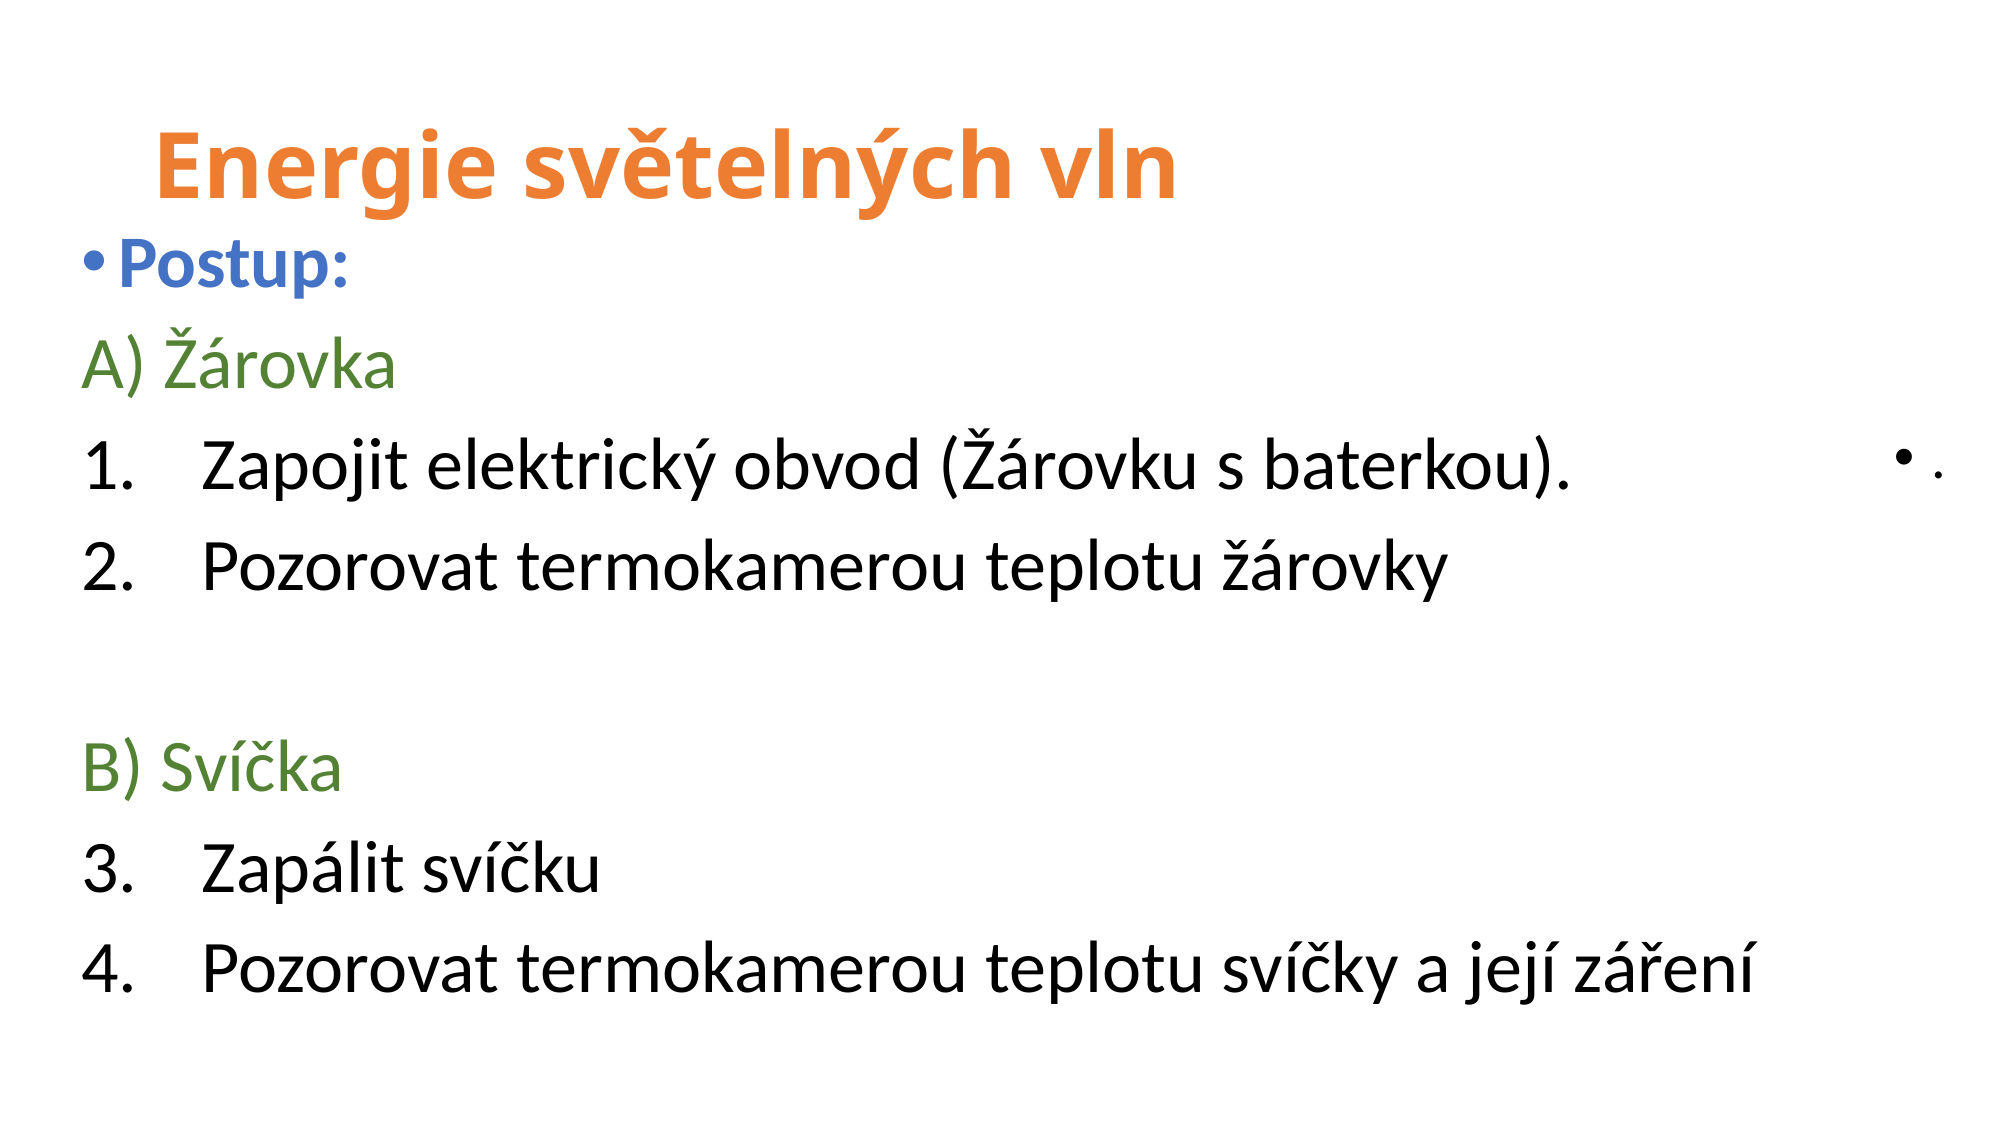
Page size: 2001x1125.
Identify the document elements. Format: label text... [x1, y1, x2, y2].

list Postup: A) Žárovka Zapojit elektrický obvod (Žárovku s baterkou). Pozorovat termokamerou teplotu žárovky B) Svíčka Zapálit svíčku Pozorovat termokamerou teplotu svíčky a její záření [66, 216, 1783, 1104]
list . [1878, 421, 2000, 1125]
title Energie světelných vln [137, 59, 1863, 278]
